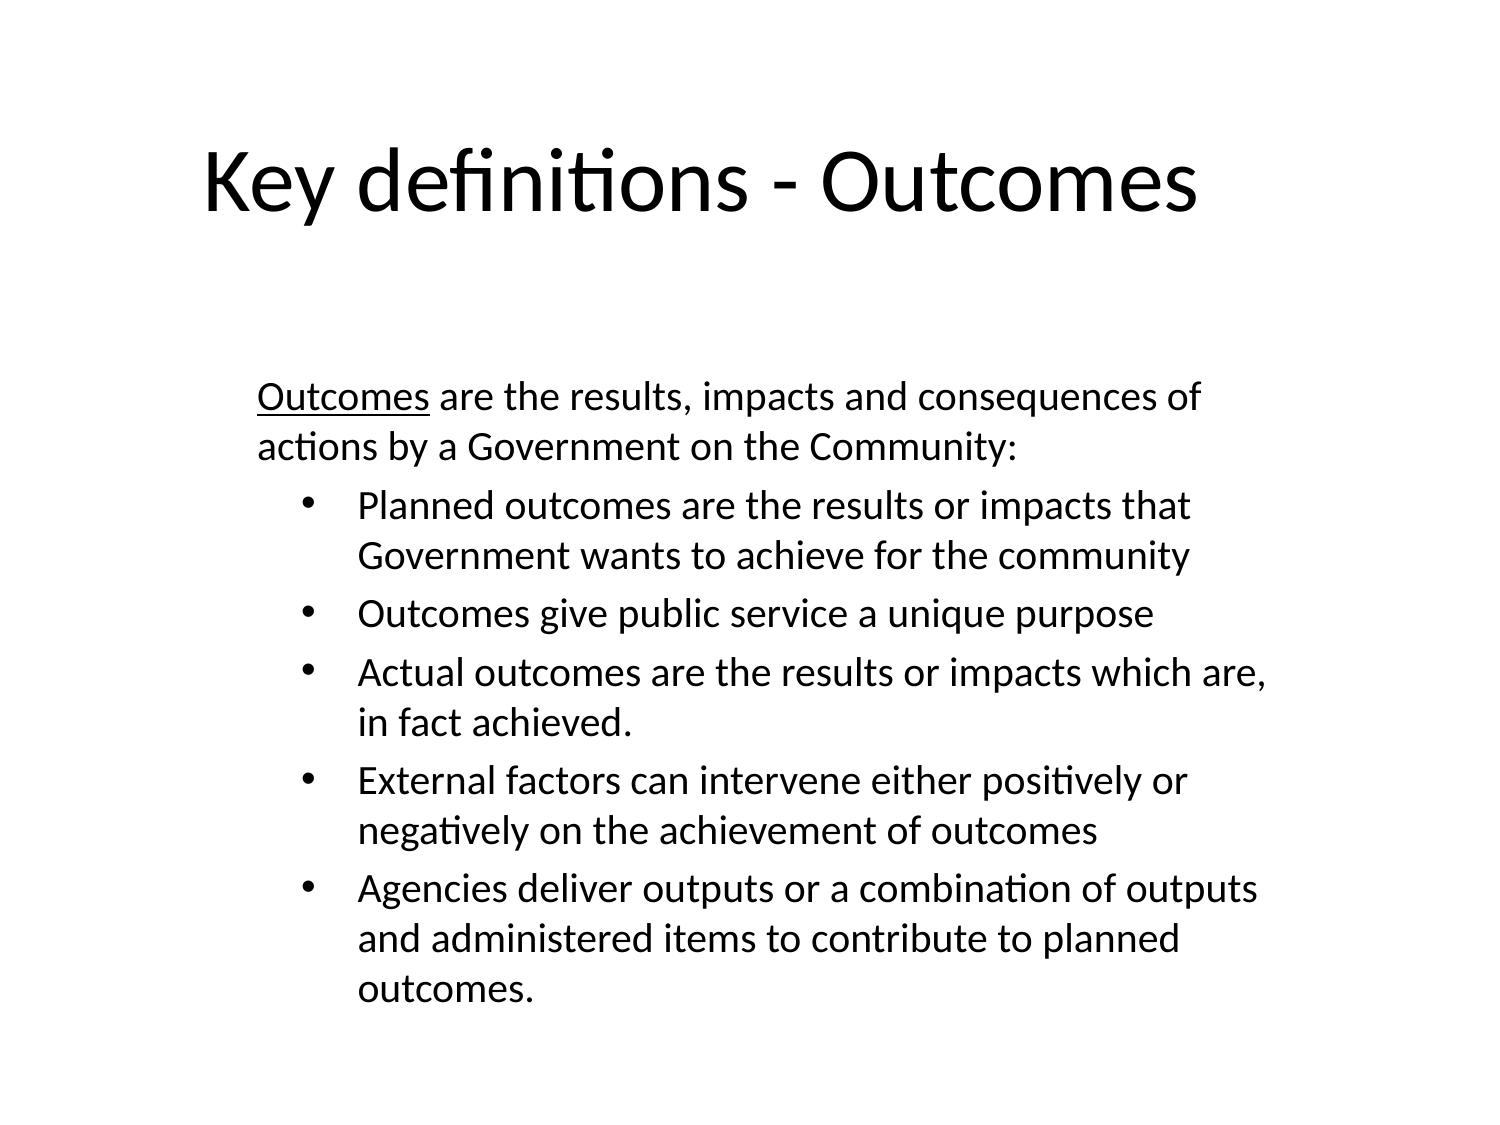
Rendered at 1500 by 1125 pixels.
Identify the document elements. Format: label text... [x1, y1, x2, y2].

subtitle Outcomes are the results, impacts and consequences of actions by a Government on the Community: Planned outcomes are the results or impacts that Government wants to achieve for the community Outcomes give public service a unique purpose Actual outcomes are the results or impacts which are, in fact achieved. External factors can intervene either positively or negatively on the achievement of outcomes Agencies deliver outputs or a combination of outputs and administered items to contribute to planned outcomes. [242, 361, 1293, 650]
title Key definitions - Outcomes [64, 19, 1340, 331]
